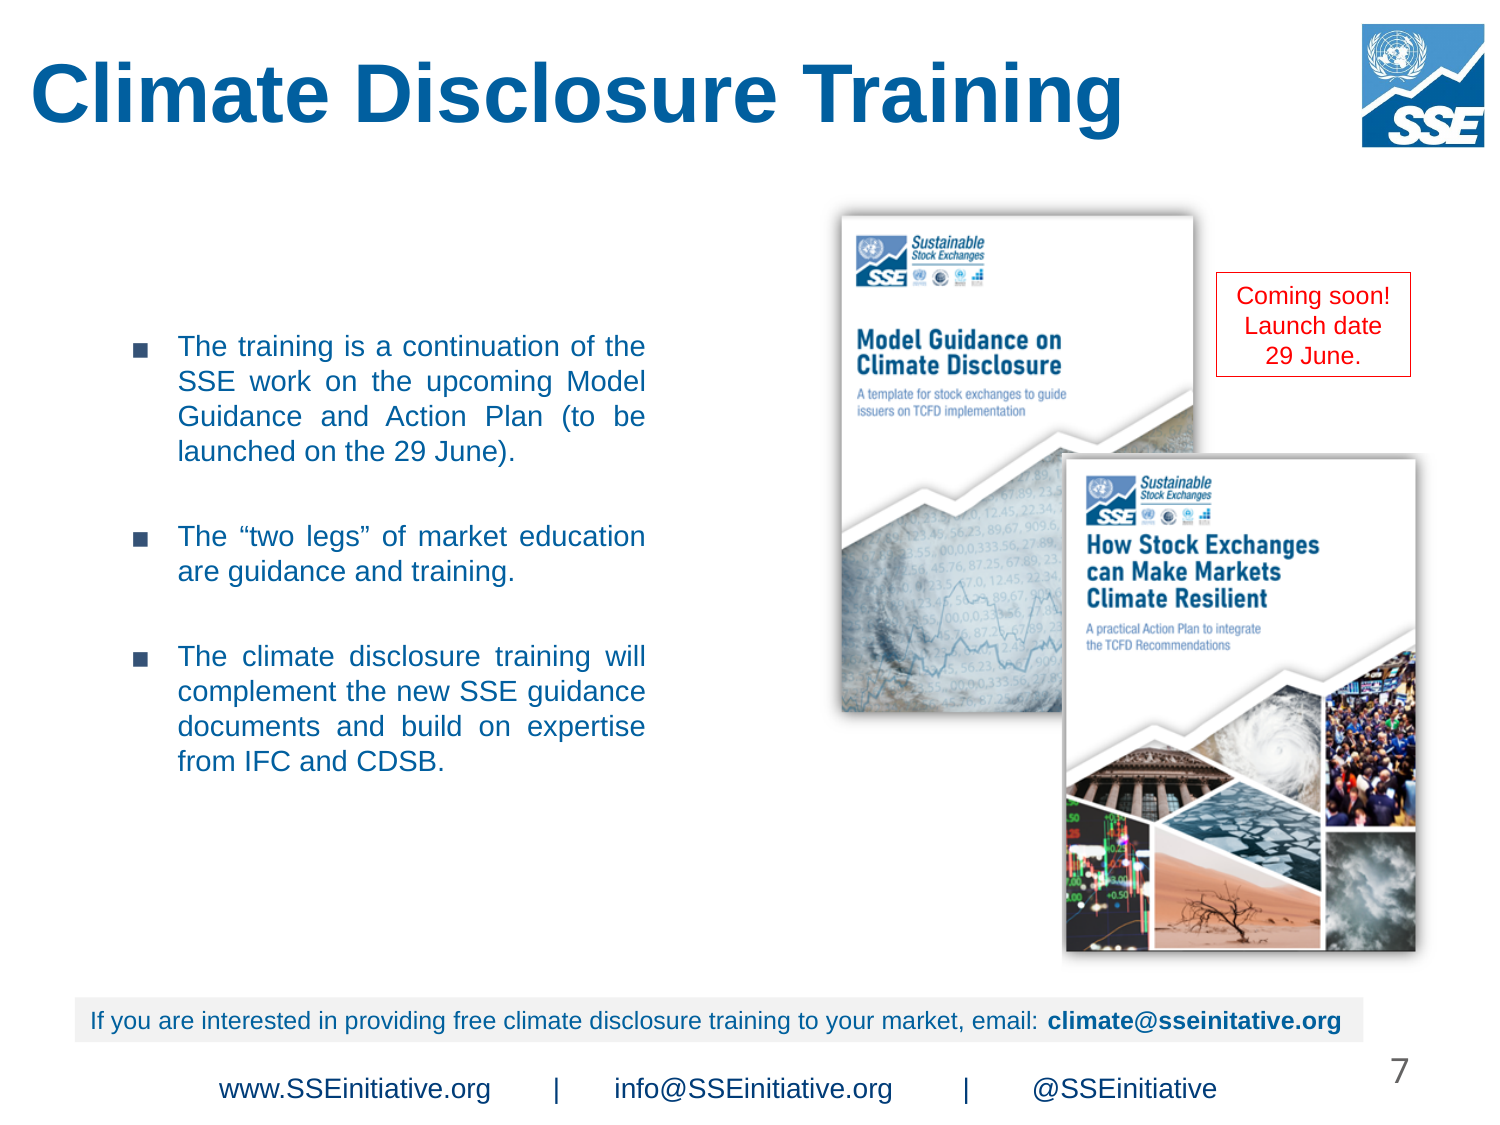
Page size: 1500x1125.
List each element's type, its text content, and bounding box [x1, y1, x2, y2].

text_box If you are interested in providing free climate disclosure training to your market, email: climate@sseinitative.org [74, 997, 1364, 1043]
text_box Coming soon! Launch date 29 June. [1221, 272, 1411, 377]
picture [818, 192, 1439, 975]
picture [1361, 23, 1485, 148]
slide_number 7 [1074, 1042, 1425, 1103]
text_box www.SSEinitiative.org | info@SSEinitiative.org | @SSEinitiative [3, 1065, 1500, 1124]
text_box Climate Disclosure Training [15, 29, 1356, 148]
text_box The training is a continuation of the SSE work on the upcoming Model Guidance and Action Plan (to be launched on the 29 June). The “two legs” of market education are guidance and training. The climate disclosure training will complement the new SSE guidance documents and build on expertise from IFC and CDSB. [115, 319, 662, 785]
